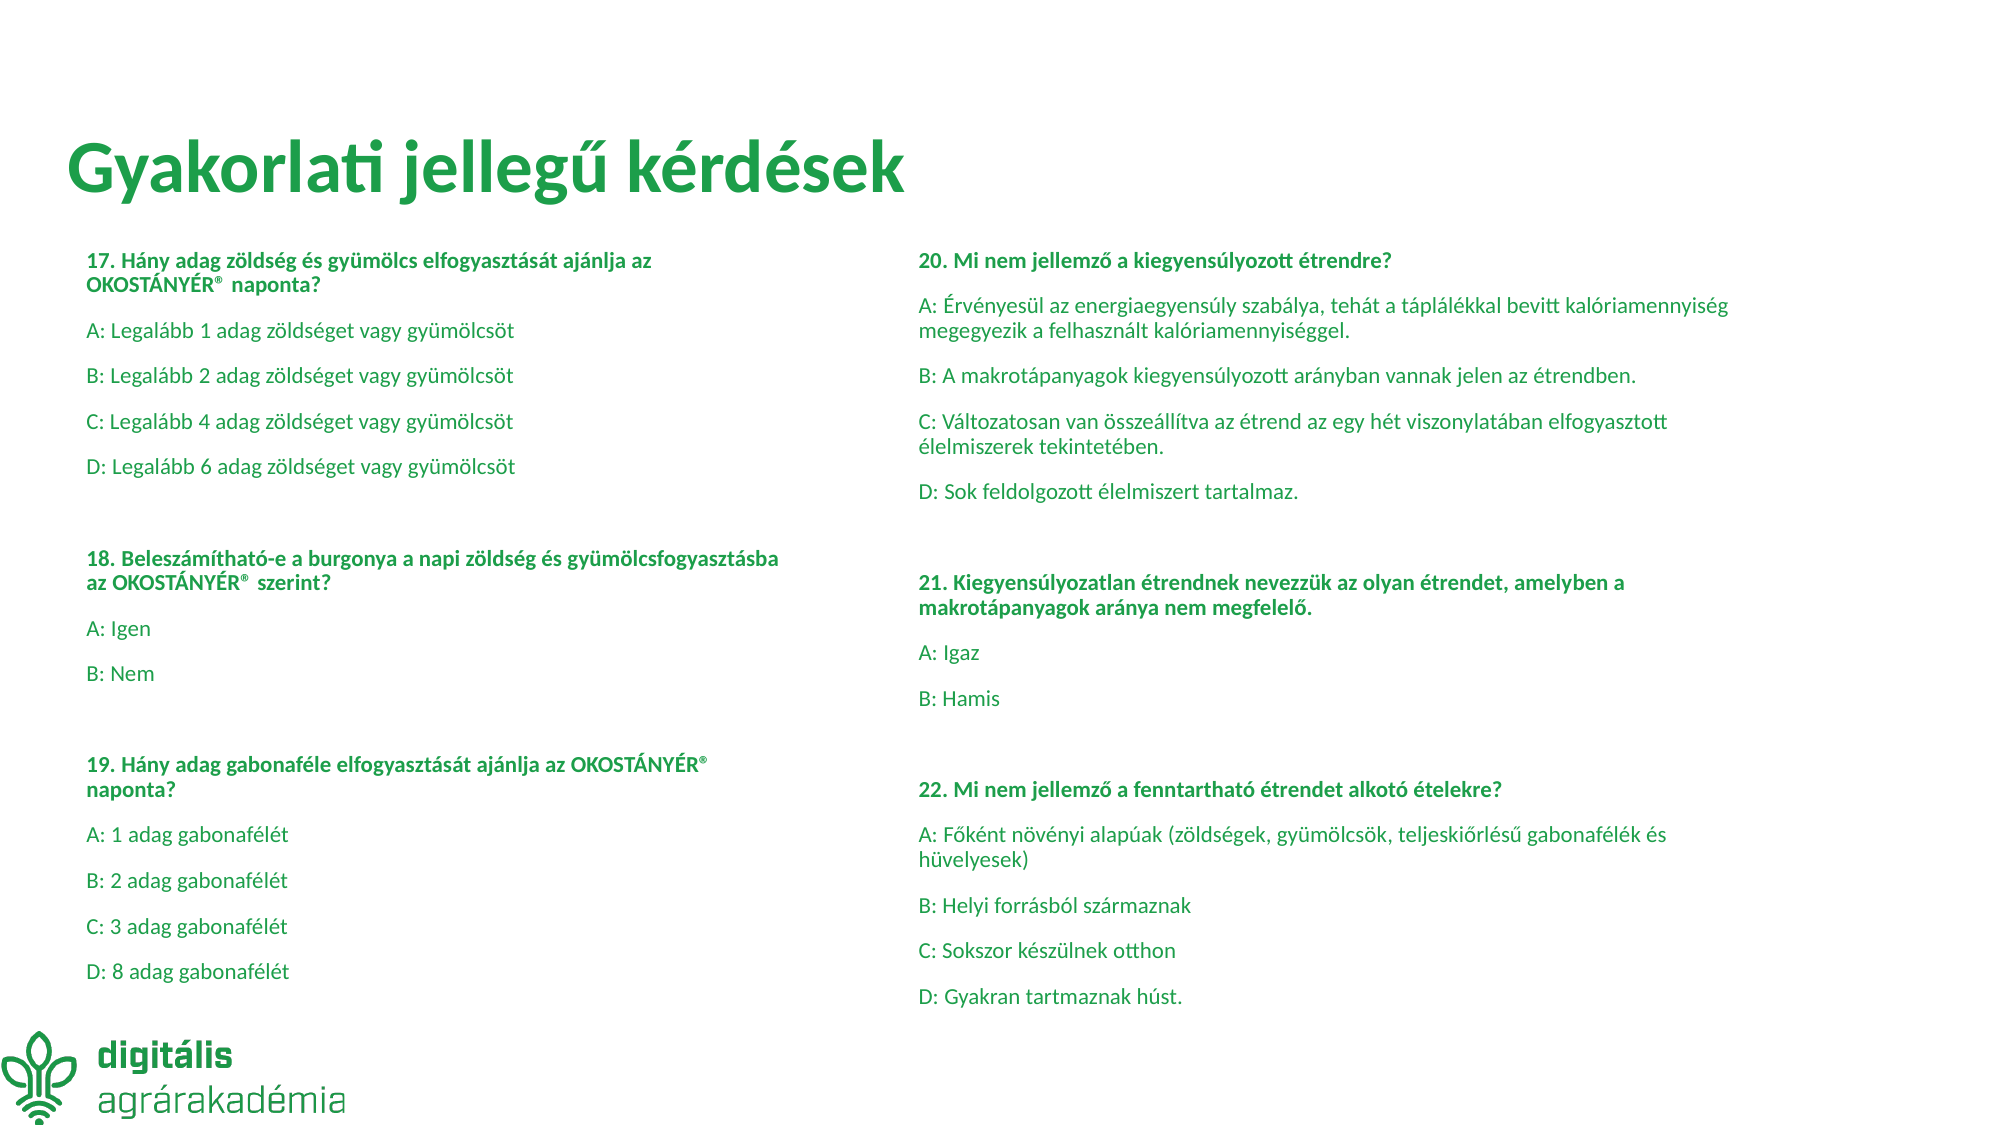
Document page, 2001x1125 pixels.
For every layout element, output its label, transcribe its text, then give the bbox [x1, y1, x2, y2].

text_box 20. Mi nem jellemző a kiegyensúlyozott étrendre? A: Érvényesül az energiaegyensúly szabálya, tehát a táplálékkal bevitt kalóriamennyiség megegyezik a felhasznált kalóriamennyiséggel. B: A makrotápanyagok kiegyensúlyozott arányban vannak jelen az étrendben. C: Változatosan van összeállítva az étrend az egy hét viszonylatában elfogyasztott élelmiszerek tekintetében. D: Sok feldolgozott élelmiszert tartalmaz. 21. Kiegyensúlyozatlan étrendnek nevezzük az olyan étrendet, amelyben a makrotápanyagok aránya nem megfelelő. A: Igaz B: Hamis 22. Mi nem jellemző a fenntartható étrendet alkotó ételekre? A: Főként növényi alapúak (zöldségek, gyümölcsök, teljeskiőrlésű gabonafélék és hüvelyesek) B: Helyi forrásból származnak C: Sokszor készülnek otthon D: Gyakran tartmaznak húst. [884, 240, 1798, 1066]
picture [0, 1031, 345, 1125]
list 17. Hány adag zöldség és gyümölcs elfogyasztását ajánlja az OKOSTÁNYÉR® naponta? A: Legalább 1 adag zöldséget vagy gyümölcsöt B: Legalább 2 adag zöldséget vagy gyümölcsöt C: Legalább 4 adag zöldséget vagy gyümölcsöt D: Legalább 6 adag zöldséget vagy gyümölcsöt 18. Beleszámítható-e a burgonya a napi zöldség és gyümölcsfogyasztásba az OKOSTÁNYÉR® szerint? A: Igen B: Nem 19. Hány adag gabonaféle elfogyasztását ajánlja az OKOSTÁNYÉR® naponta? A: 1 adag gabonafélét B: 2 adag gabonafélét C: 3 adag gabonafélét D: 8 adag gabonafélét [52, 240, 800, 955]
title Gyakorlati jellegű kérdések [52, 59, 1949, 278]
